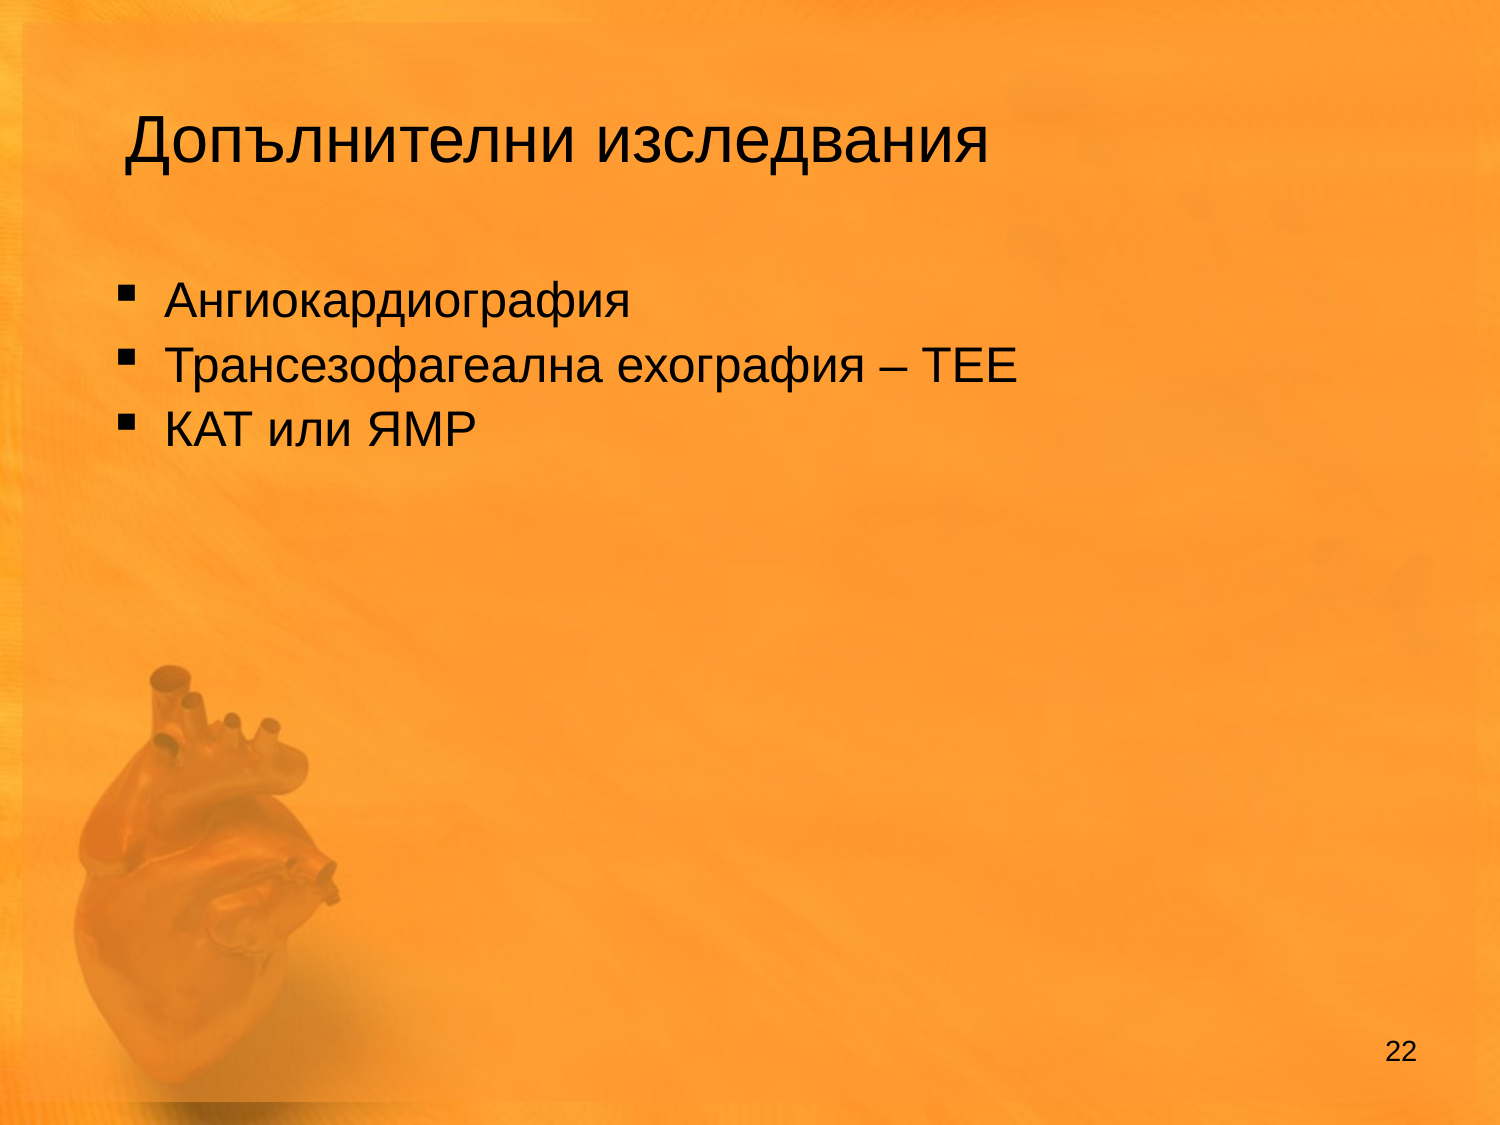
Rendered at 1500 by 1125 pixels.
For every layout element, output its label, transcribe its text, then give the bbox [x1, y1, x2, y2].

slide_number 22 [1374, 1023, 1426, 1073]
picture [0, 0, 1500, 1125]
title Допълнителни изследвания [117, 46, 1382, 225]
list Ангиокардиография Трансезофагеална ехография – TEE КАТ или ЯМР [99, 266, 1425, 1006]
